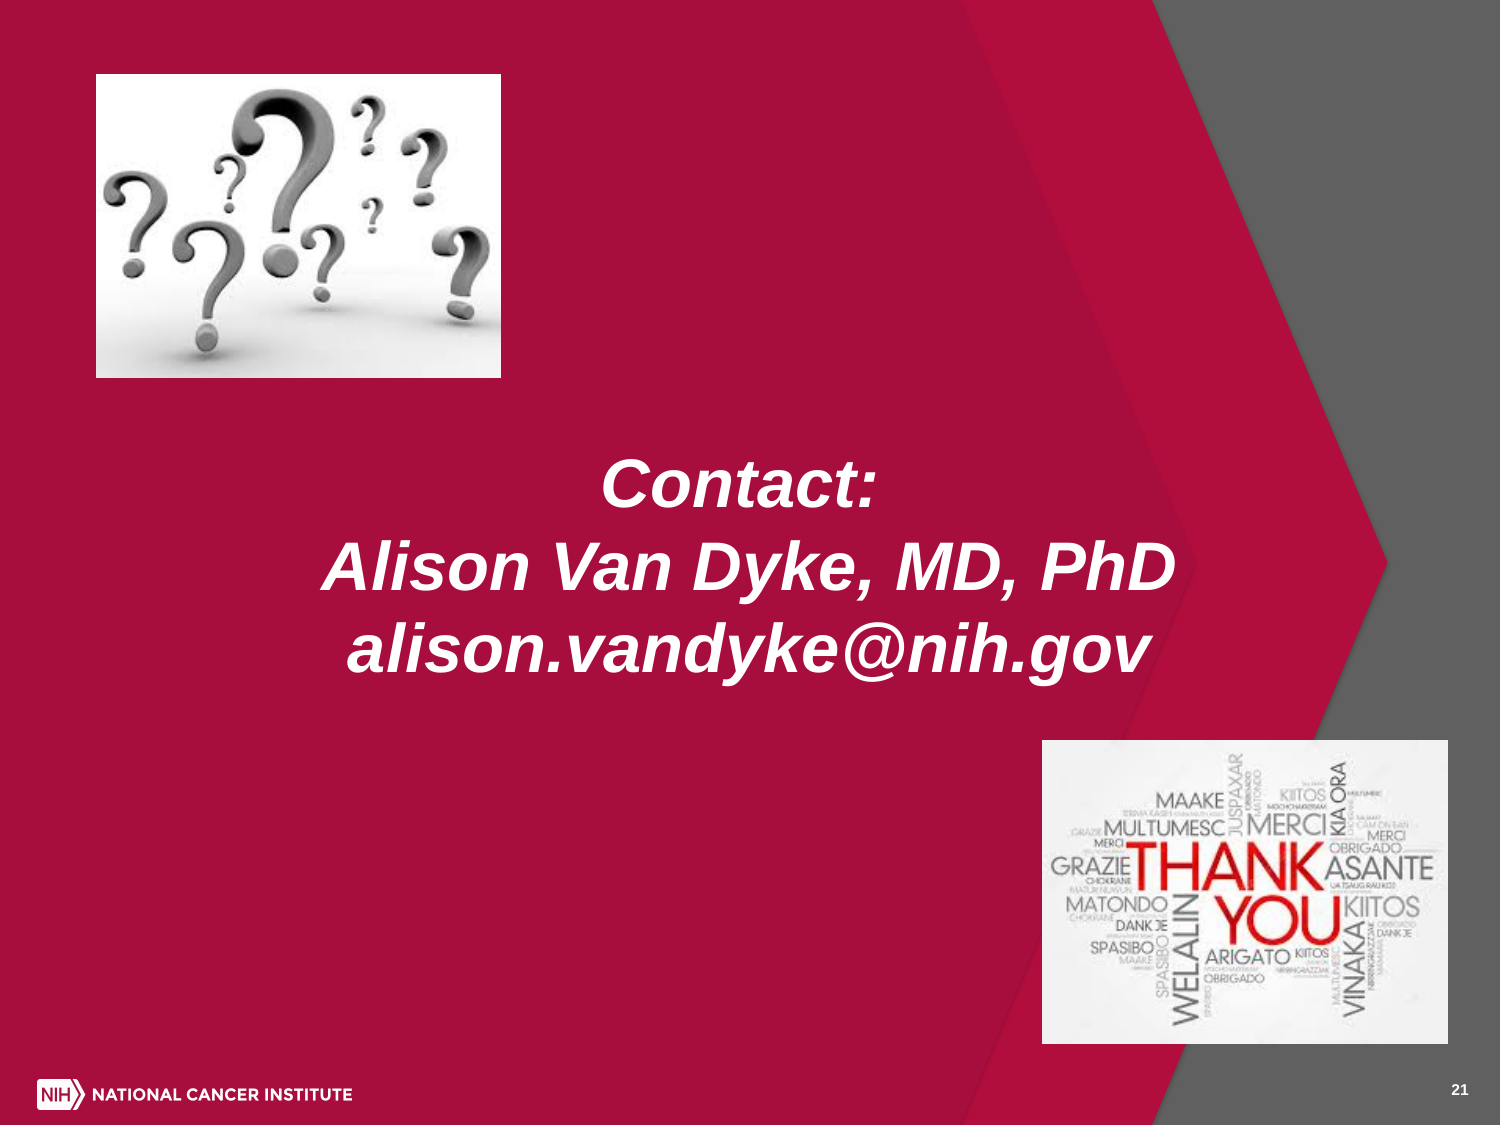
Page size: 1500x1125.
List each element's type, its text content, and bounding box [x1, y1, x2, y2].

picture [95, 74, 501, 379]
picture [1042, 740, 1448, 1045]
picture [37, 1079, 352, 1110]
list Contact: Alison Van Dyke, MD, PhD alison.vandyke@nih.gov [112, 299, 1388, 825]
